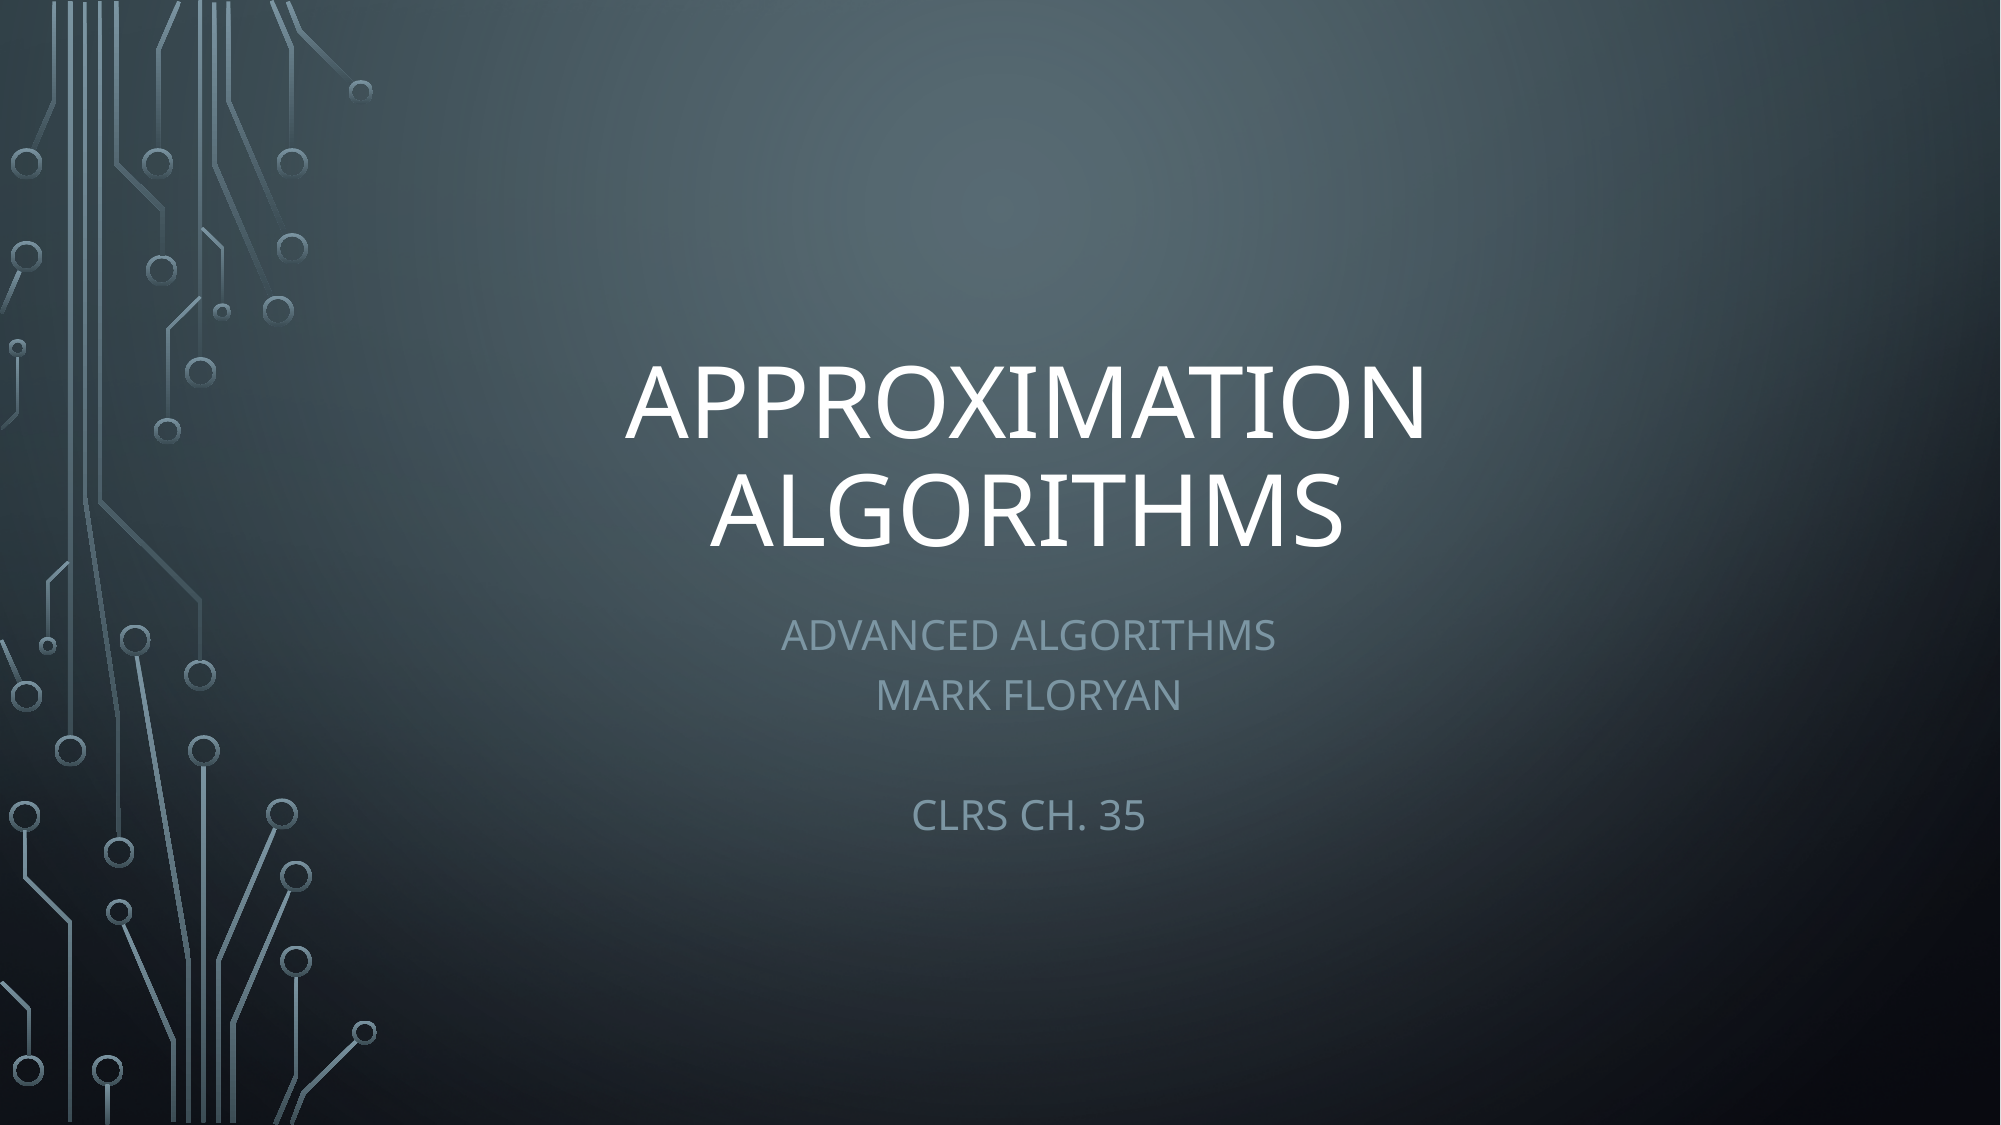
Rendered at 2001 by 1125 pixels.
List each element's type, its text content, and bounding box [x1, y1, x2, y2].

title Approximation Algorithms [307, 184, 1750, 576]
subtitle Advanced Algorithms Mark Floryan CLRS Ch. 35 [307, 590, 1750, 863]
